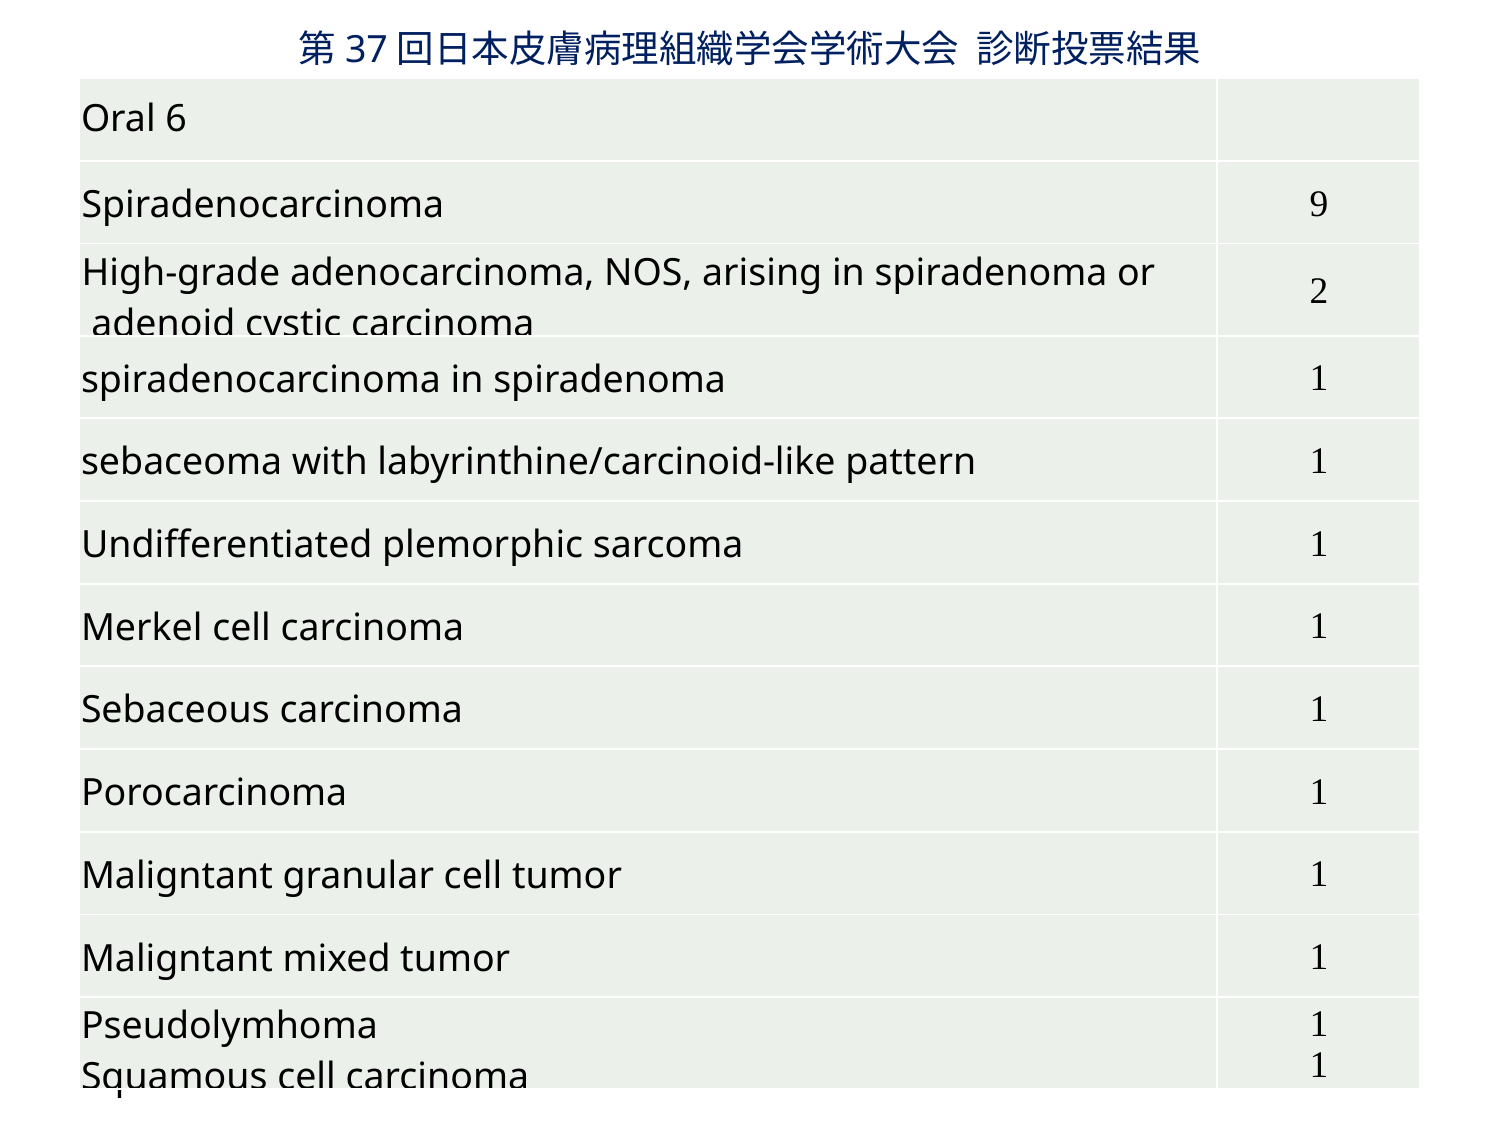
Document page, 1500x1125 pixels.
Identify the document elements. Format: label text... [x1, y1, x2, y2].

table_header [1218, 79, 1419, 160]
table_cell Porocarcinoma [80, 750, 1216, 831]
table_cell 9 [1218, 162, 1419, 243]
table_cell 2 [1218, 244, 1419, 335]
table_cell High-grade adenocarcinoma, NOS, arising in spiradenoma or adenoid cystic carcinoma [80, 244, 1216, 335]
table_cell 1 [1218, 585, 1419, 665]
table_cell Merkel cell carcinoma [80, 585, 1216, 665]
table_cell Undifferentiated plemorphic sarcoma [80, 502, 1216, 583]
table_cell 1 [1218, 833, 1419, 914]
table_cell spiradenocarcinoma in spiradenoma [80, 337, 1216, 417]
table_header Oral 6 [80, 79, 1216, 160]
table_cell 1 [1218, 750, 1419, 831]
table_cell 1 [1218, 502, 1419, 583]
table_cell Pseudolymhoma Squamous cell carcinoma [80, 998, 1216, 1088]
text_box 第37回日本皮膚病理組織学会学術大会 診断投票結果 [283, 17, 1217, 77]
table_cell Spiradenocarcinoma [80, 162, 1216, 243]
table_cell 1 [1218, 337, 1419, 417]
table_cell Maligntant granular cell tumor [80, 833, 1216, 914]
table_cell Maligntant mixed tumor [80, 915, 1216, 996]
table_cell 1 [1218, 667, 1419, 748]
table_cell 1 1 [1218, 998, 1419, 1088]
table_cell 1 [1218, 915, 1419, 996]
table_cell Sebaceous carcinoma [80, 667, 1216, 748]
table_cell sebaceoma with labyrinthine/carcinoid-like pattern [80, 419, 1216, 500]
table_cell 1 [1218, 419, 1419, 500]
